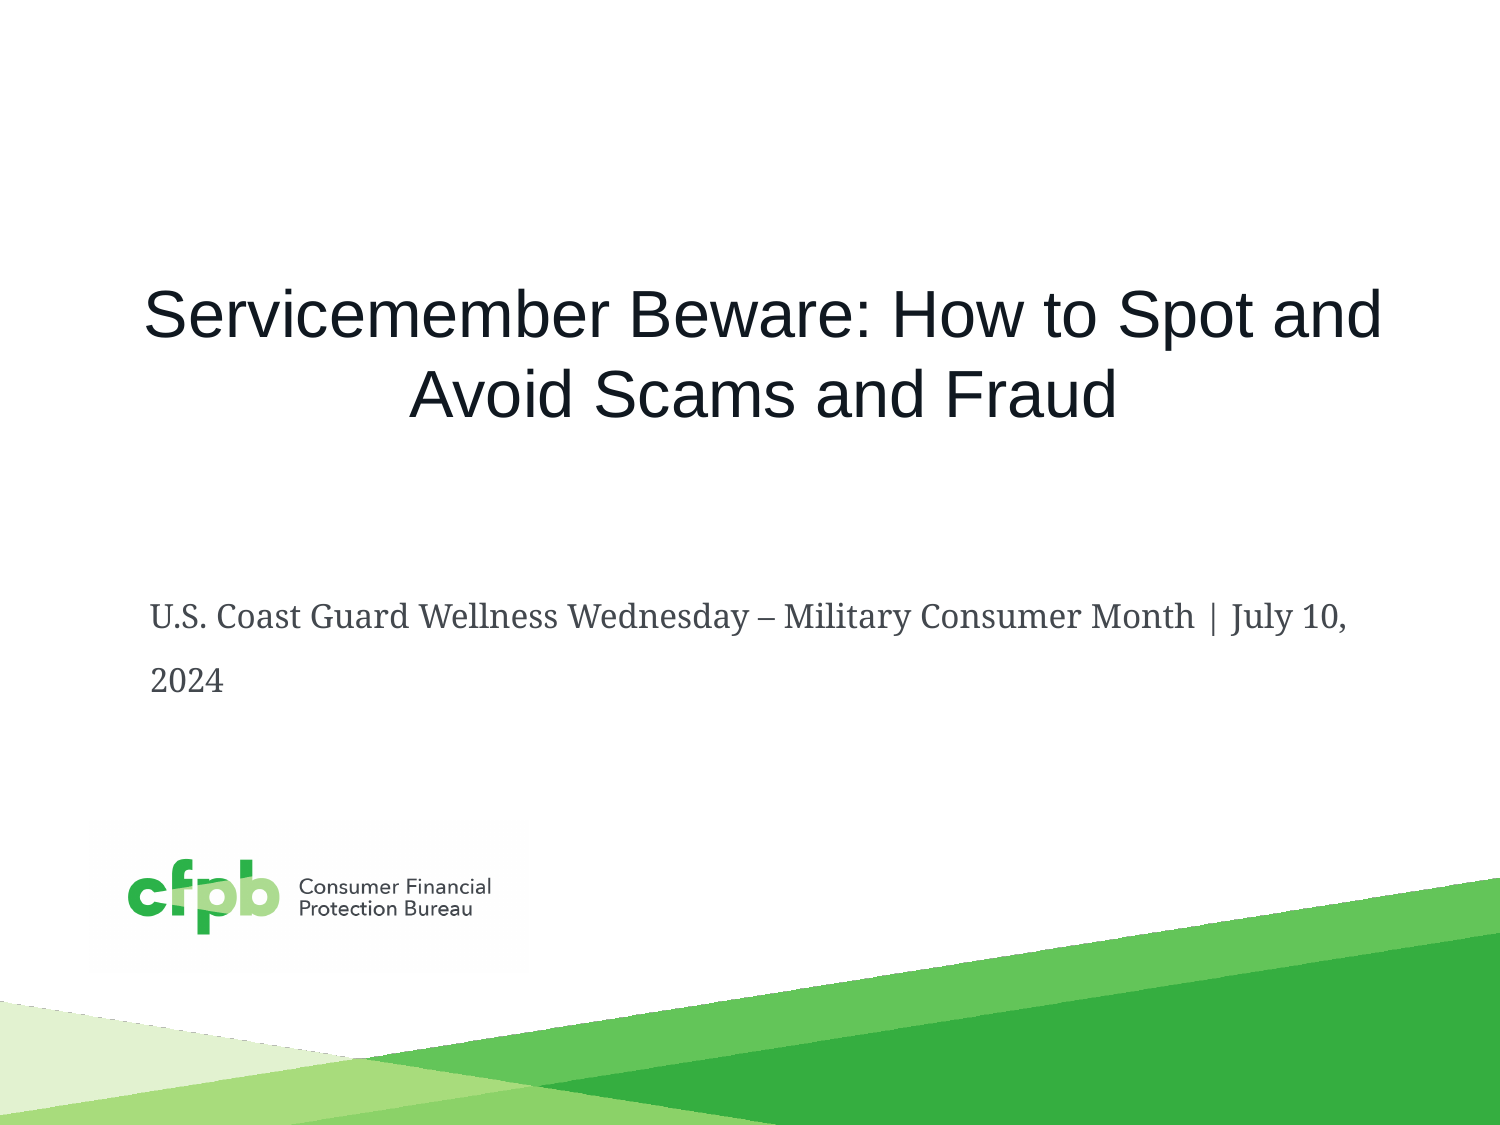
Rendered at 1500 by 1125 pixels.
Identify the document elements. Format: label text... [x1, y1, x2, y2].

list U.S. Coast Guard Wellness Wednesday – Military Consumer Month | July 10, 2024 [134, 562, 1394, 648]
title Servicemember Beware: How to Spot and Avoid Scams and Fraud [105, 224, 1424, 478]
picture [0, 820, 1500, 1125]
